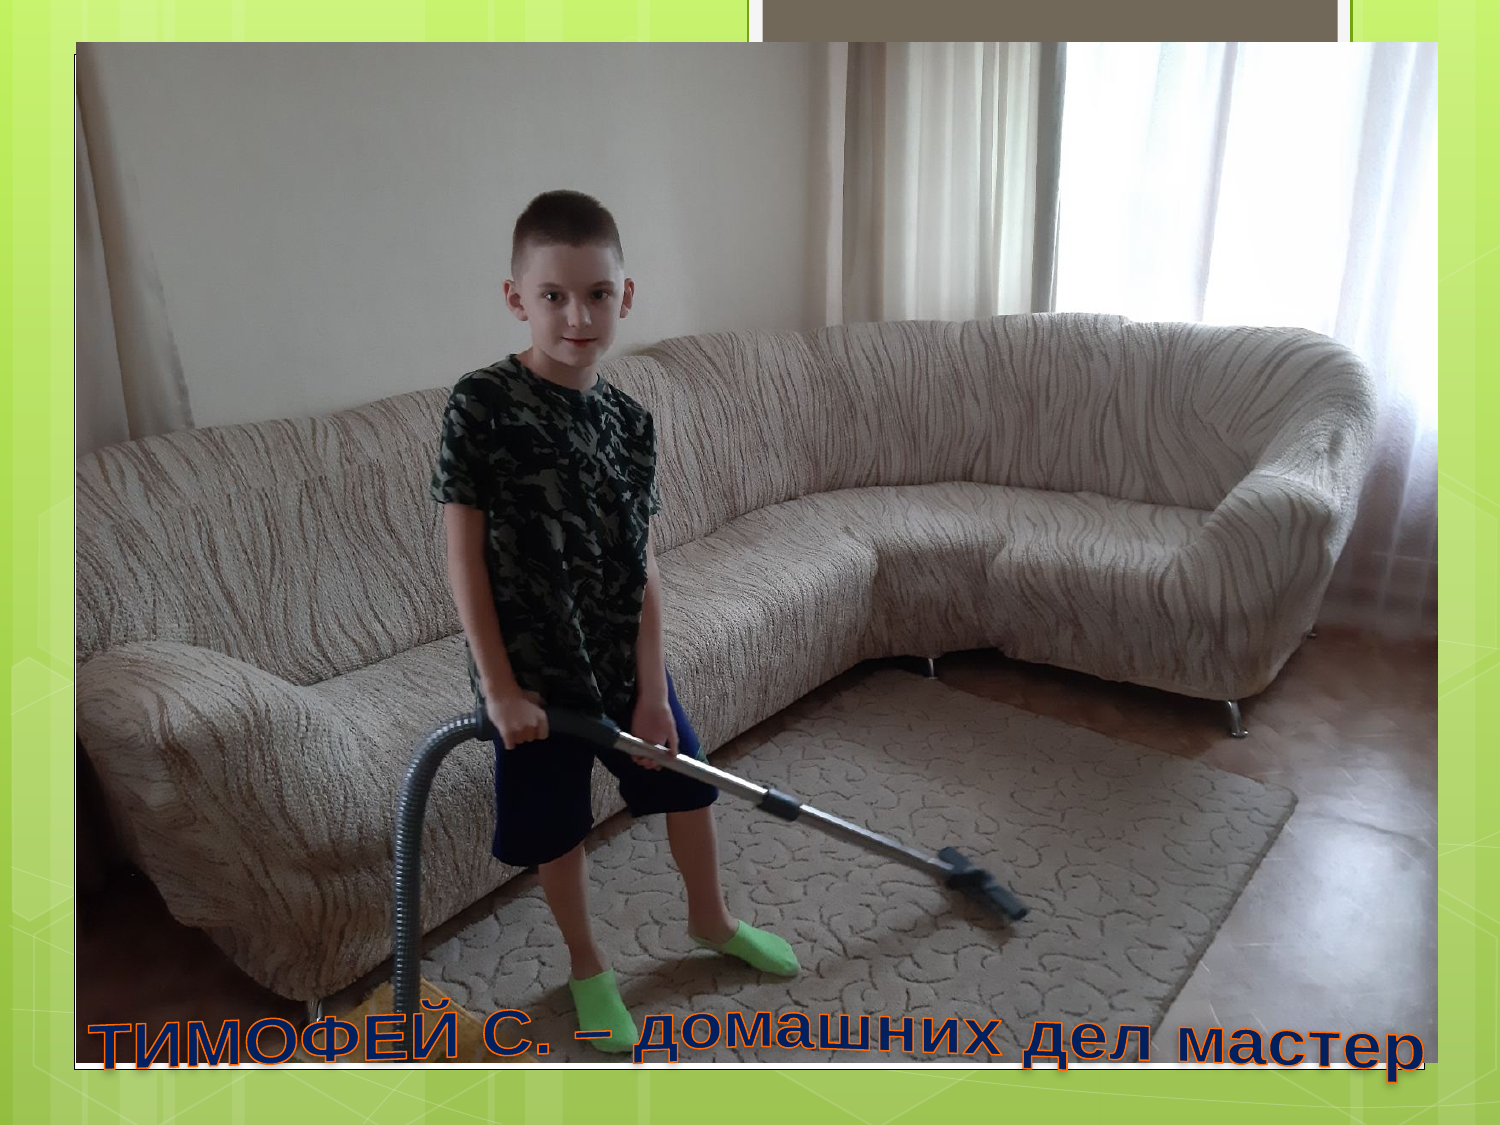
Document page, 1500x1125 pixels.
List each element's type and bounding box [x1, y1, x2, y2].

picture [76, 42, 1438, 1064]
text_box [1386, 1071, 1398, 1084]
